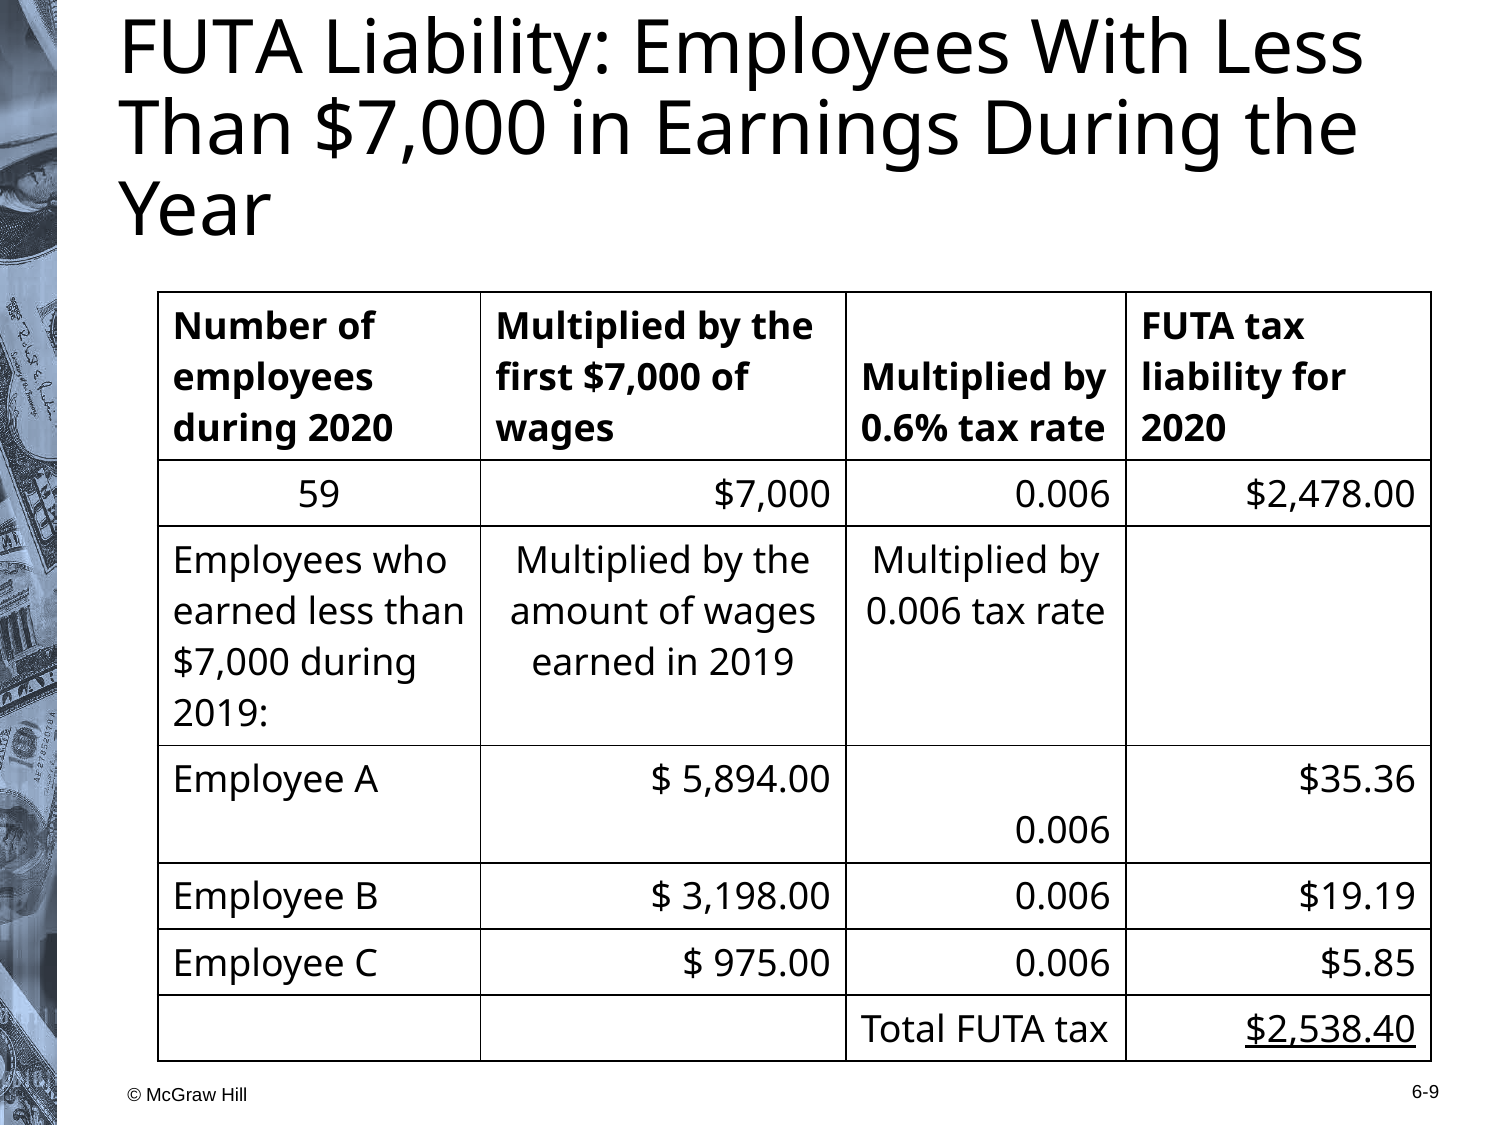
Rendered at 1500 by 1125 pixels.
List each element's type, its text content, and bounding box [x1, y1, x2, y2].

table_cell $35.36 [1127, 746, 1430, 862]
table_cell 59 [159, 461, 480, 525]
table_cell $ 3,198.00 [481, 864, 845, 928]
table_header FUTA tax liability for 2020 [1127, 293, 1430, 459]
table_cell $5.85 [1127, 930, 1430, 994]
table_cell Employee B [159, 864, 480, 928]
table_header Multiplied by 0.6% tax rate [847, 293, 1125, 459]
table_cell Employees who earned less than $7,000 during 2019: [159, 527, 480, 745]
table_cell $ 5,894.00 [481, 746, 845, 862]
table_header Multiplied by the first $7,000 of wages [481, 293, 845, 459]
table_cell Employee C [159, 930, 480, 994]
table_cell [159, 996, 480, 1060]
table_cell [1127, 527, 1430, 745]
table_cell 0.006 [847, 930, 1125, 994]
table_cell 0.006 [847, 746, 1125, 862]
table_cell Total FUTA tax [847, 996, 1125, 1060]
table_header Number of employees during 2020 [159, 293, 480, 459]
table_cell Multiplied by the amount of wages earned in 2019 [481, 527, 845, 745]
table_cell Employee A [159, 746, 480, 862]
table_cell 0.006 [847, 864, 1125, 928]
table_cell $19.19 [1127, 864, 1430, 928]
table_cell [481, 996, 845, 1060]
title F U T A Liability: Employees With Less Than $7,000 in Earnings During the Year [103, 54, 1446, 206]
table_cell Multiplied by 0.006 tax rate [847, 527, 1125, 745]
table_cell $2,538.40 [1127, 996, 1430, 1060]
table_cell 0.006 [847, 461, 1125, 525]
table_cell $7,000 [481, 461, 845, 525]
table_cell $ 975.00 [481, 930, 845, 994]
table_cell $2,478.00 [1127, 461, 1430, 525]
